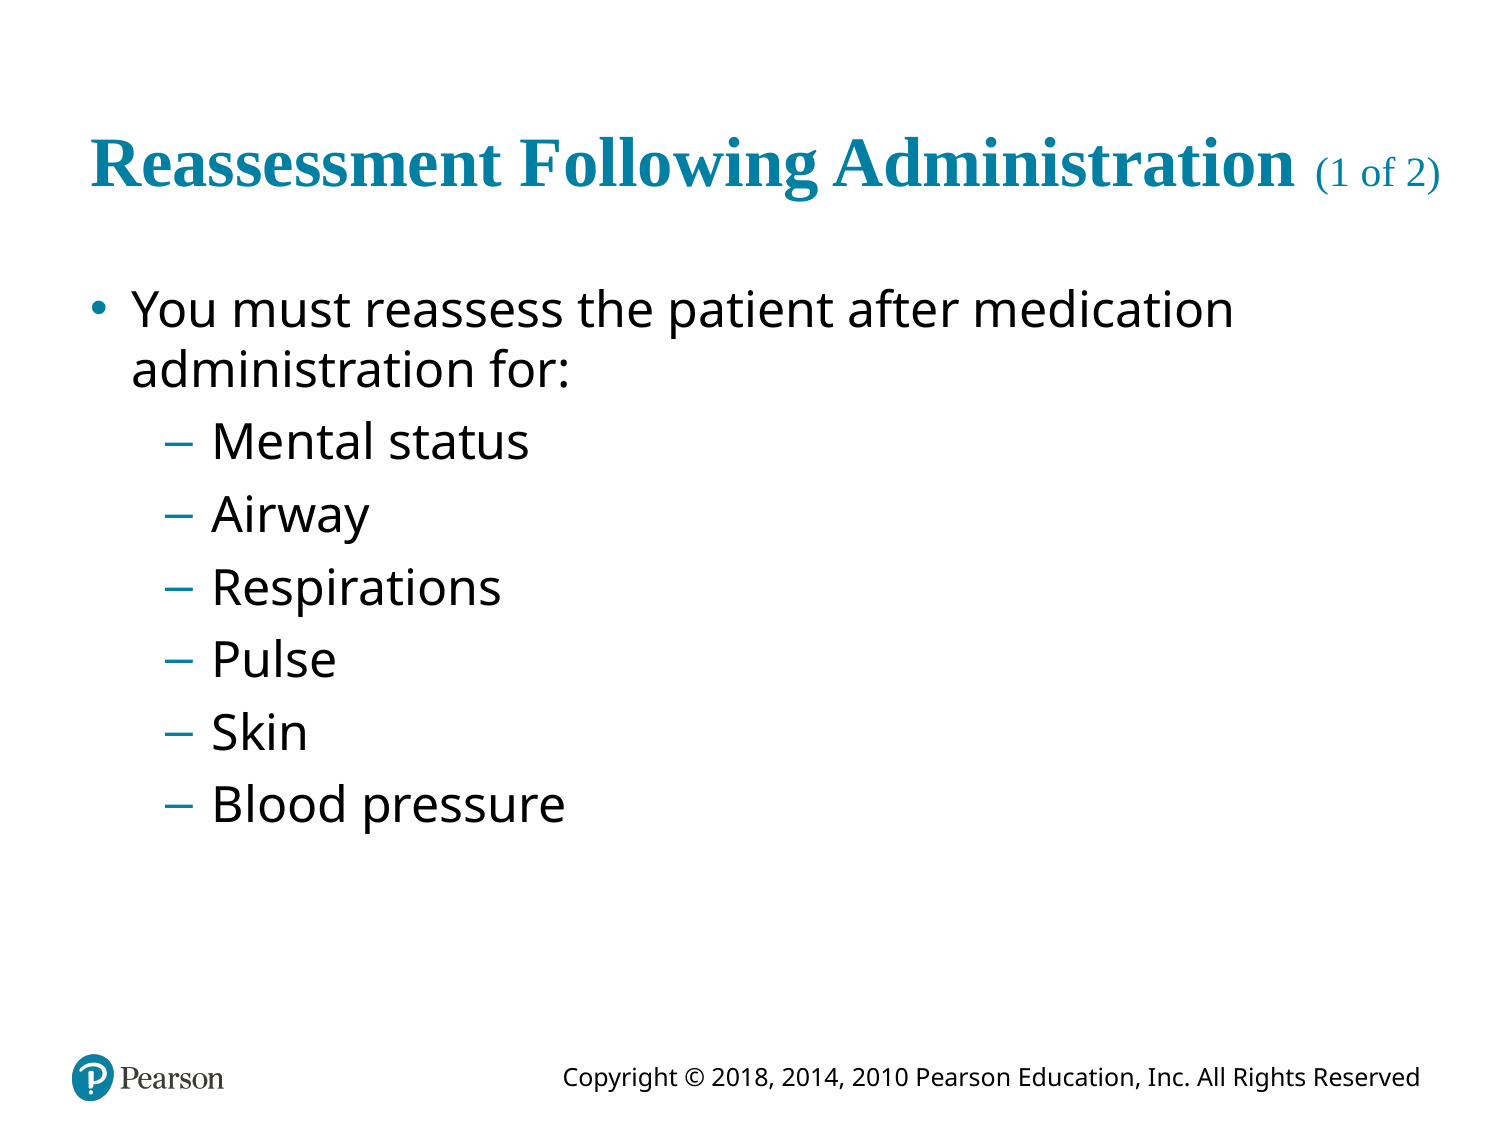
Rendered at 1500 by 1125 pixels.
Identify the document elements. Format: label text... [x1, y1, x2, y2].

picture [80, 1063, 106, 1088]
title Reassessment Following Administration (1 of 2) [75, 35, 1462, 216]
picture [98, 1054, 224, 1101]
picture [72, 1087, 83, 1101]
picture [72, 1054, 88, 1070]
list You must reassess the patient after medication administration for: Mental status Airway Respirations Pulse Skin Blood pressure [75, 262, 1425, 854]
